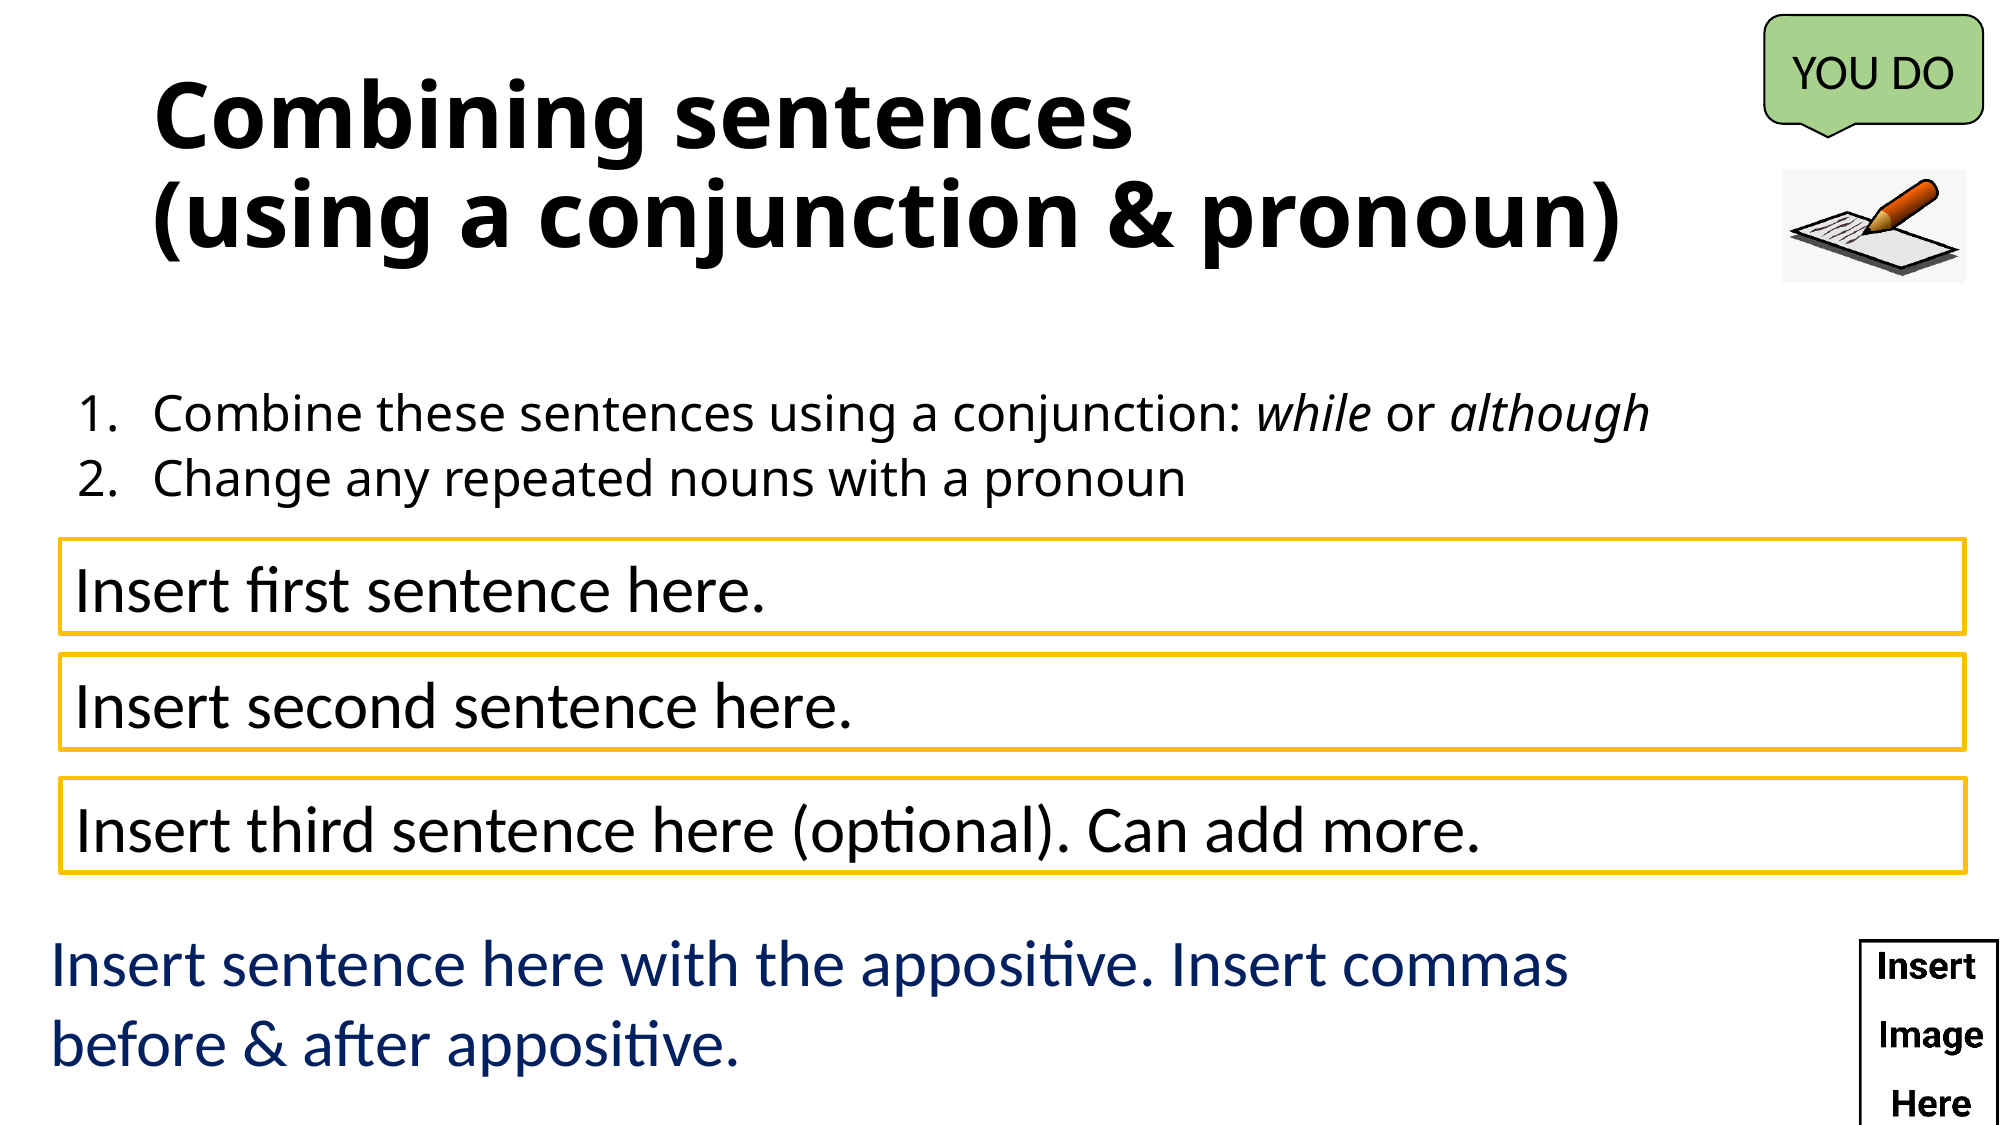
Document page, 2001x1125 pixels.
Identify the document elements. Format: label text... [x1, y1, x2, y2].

text_box Insert first sentence here. [59, 538, 1965, 634]
text_box Insert third sentence here (optional). Can add more. [60, 778, 1966, 873]
title Combining sentences (using a conjunction & pronoun) [137, 59, 1863, 278]
text_box YOU DO [1763, 13, 1985, 139]
picture [1781, 170, 1966, 283]
picture [1857, 939, 2000, 1125]
text_box Insert sentence here with the appositive. Insert commas before & after appositive. [35, 912, 1724, 1088]
list Combine these sentences using a conjunction: while or although Change any repeated nouns with a pronoun [25, 381, 1903, 561]
text_box Insert second sentence here. [59, 654, 1965, 750]
